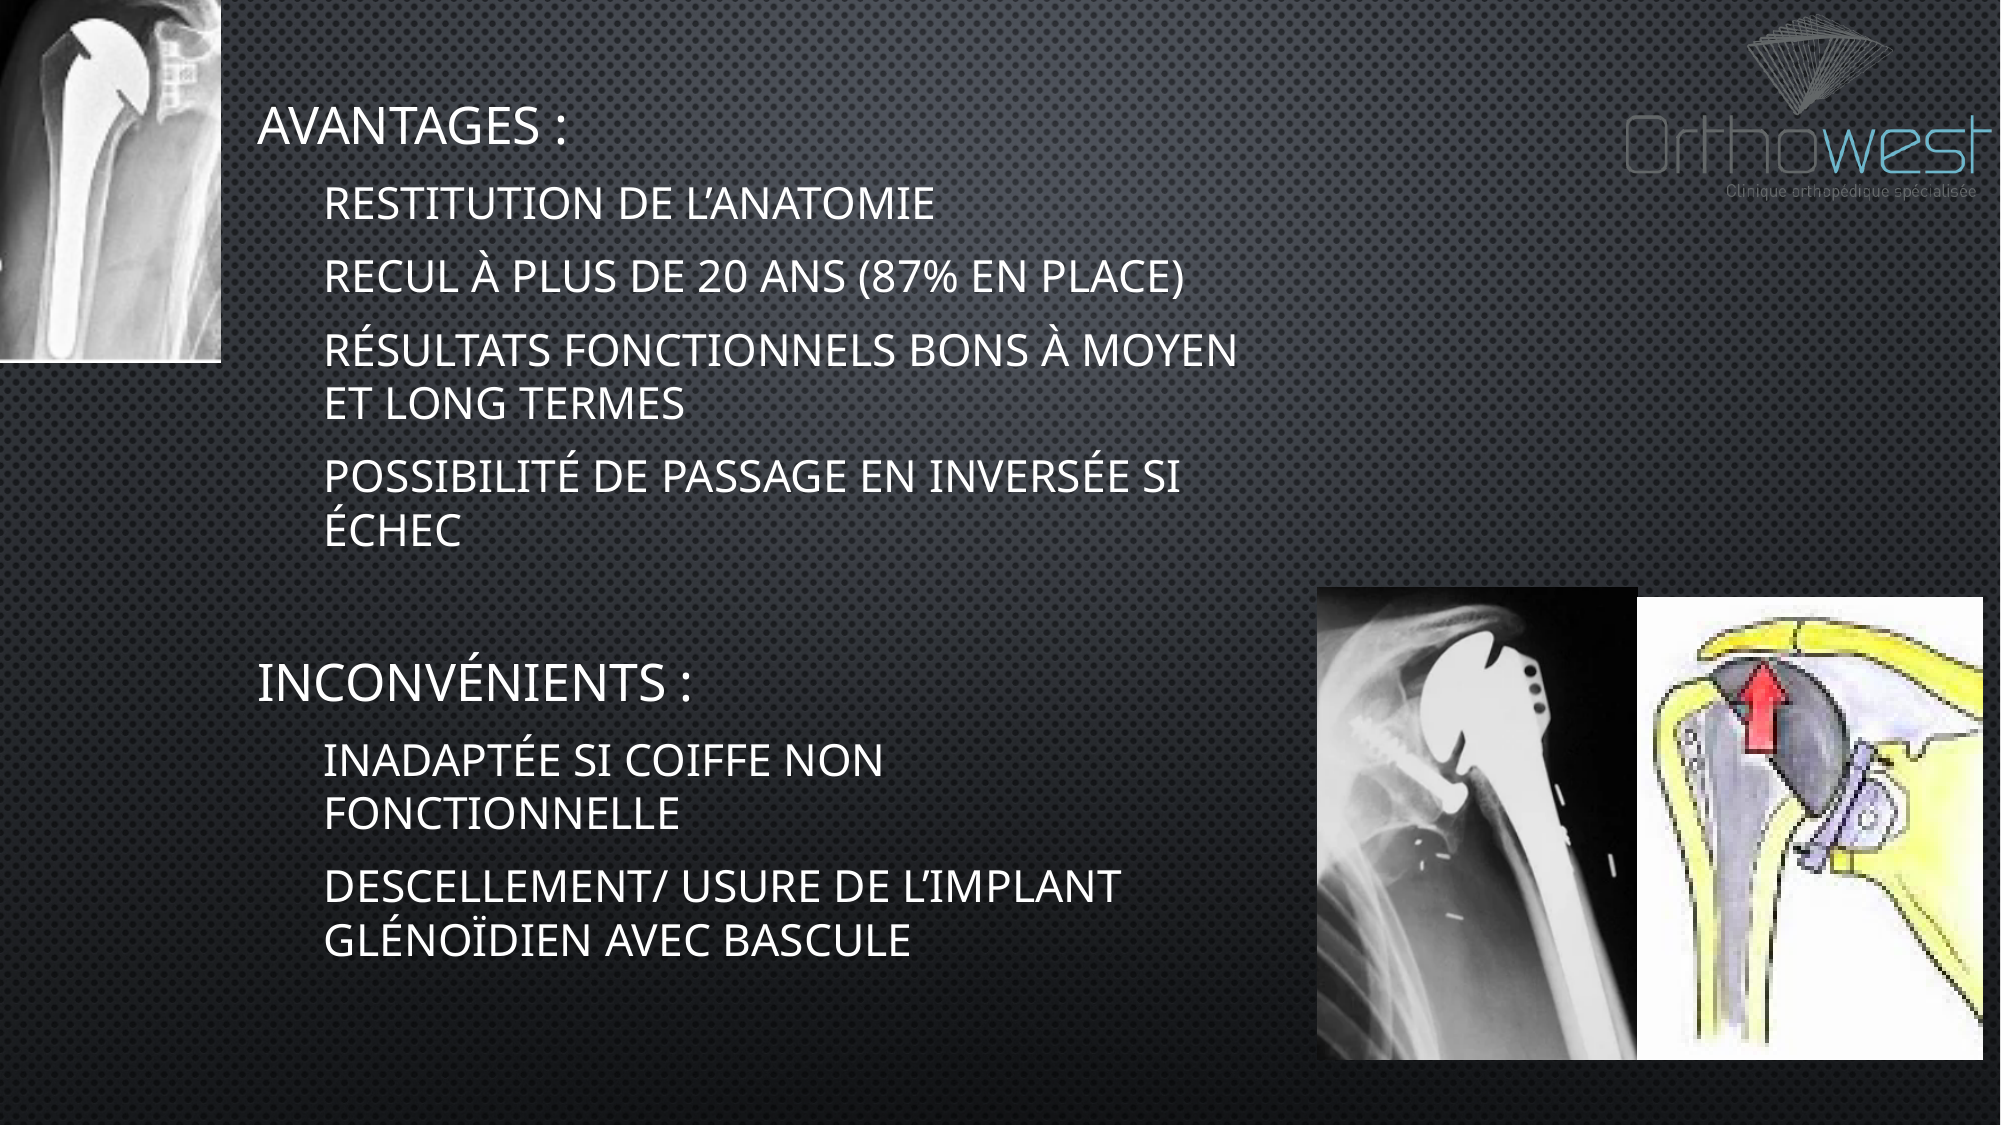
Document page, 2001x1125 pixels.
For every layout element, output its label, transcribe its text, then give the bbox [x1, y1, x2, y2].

picture [1316, 587, 1983, 1060]
picture [1621, 10, 1998, 203]
picture [0, 0, 221, 363]
list Avantages : Restitution de l’anatomie Recul à plus de 20 ans (87% en place) Résultats fonctionnels bons à moyen et long termes Possibilité de passage en inversée si échec Inconvénients : Inadaptée si coiffe non fonctionnelle Descellement/ Usure de l’implant glénoïdien avec bascule [242, 84, 1266, 1032]
